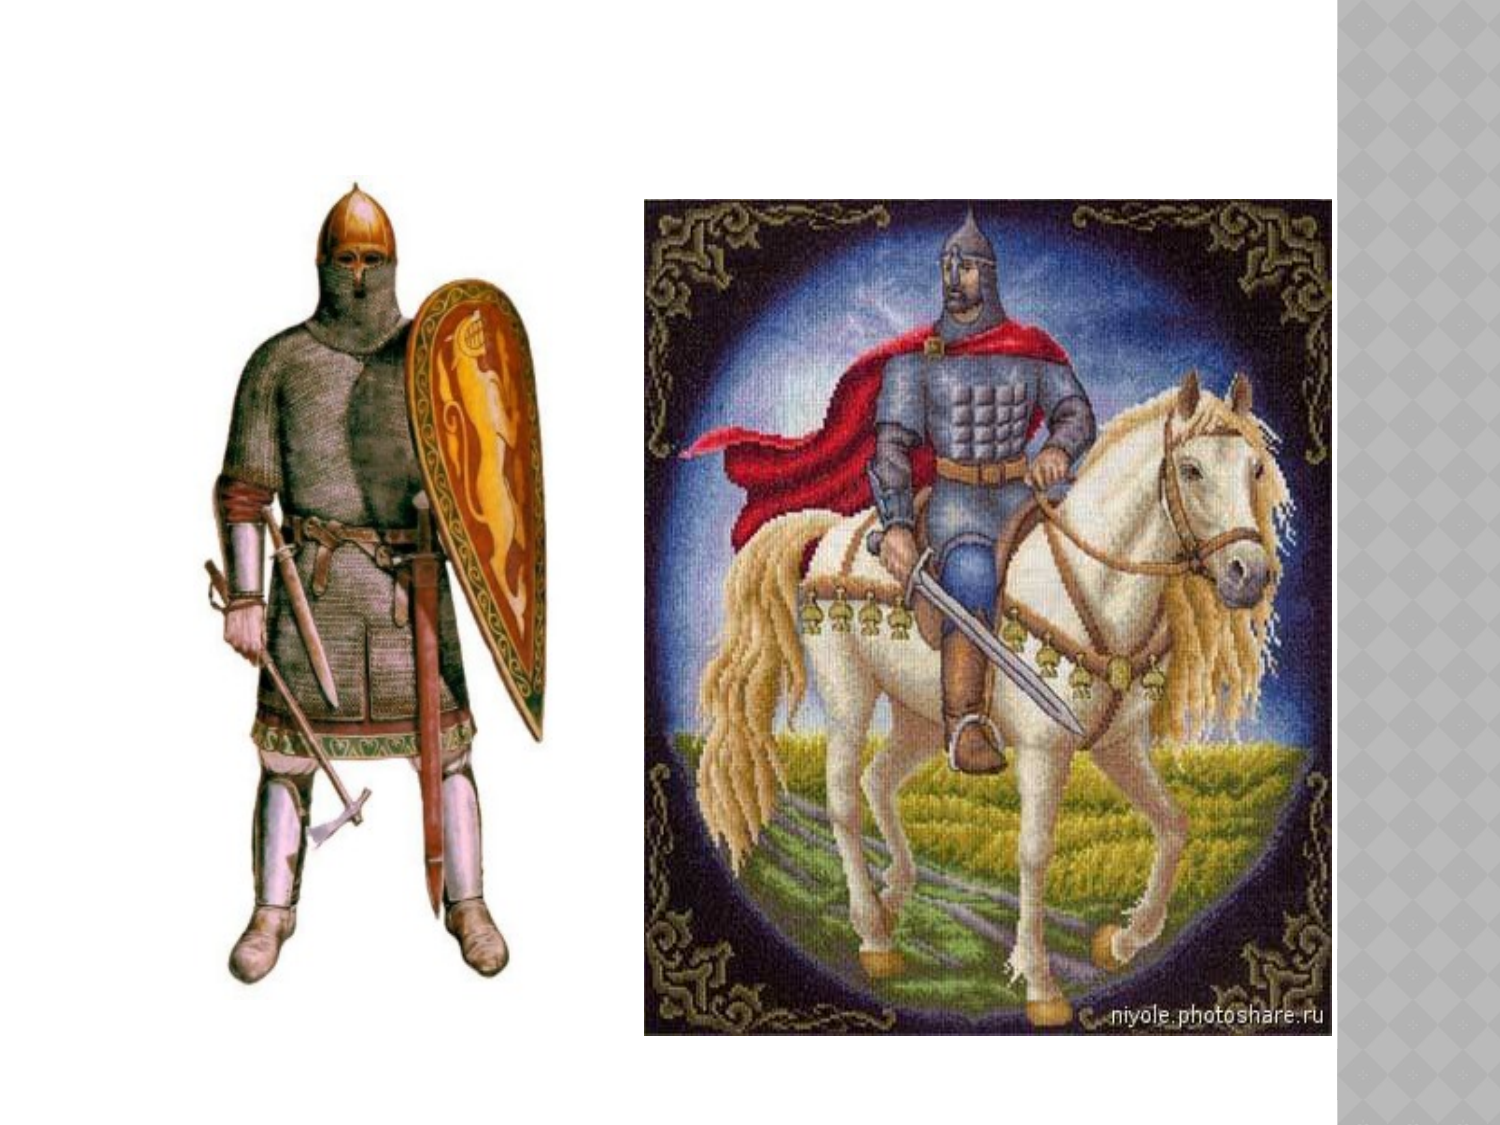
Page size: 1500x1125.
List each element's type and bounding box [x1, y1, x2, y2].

list [644, 198, 1333, 1036]
picture [163, 175, 575, 1001]
